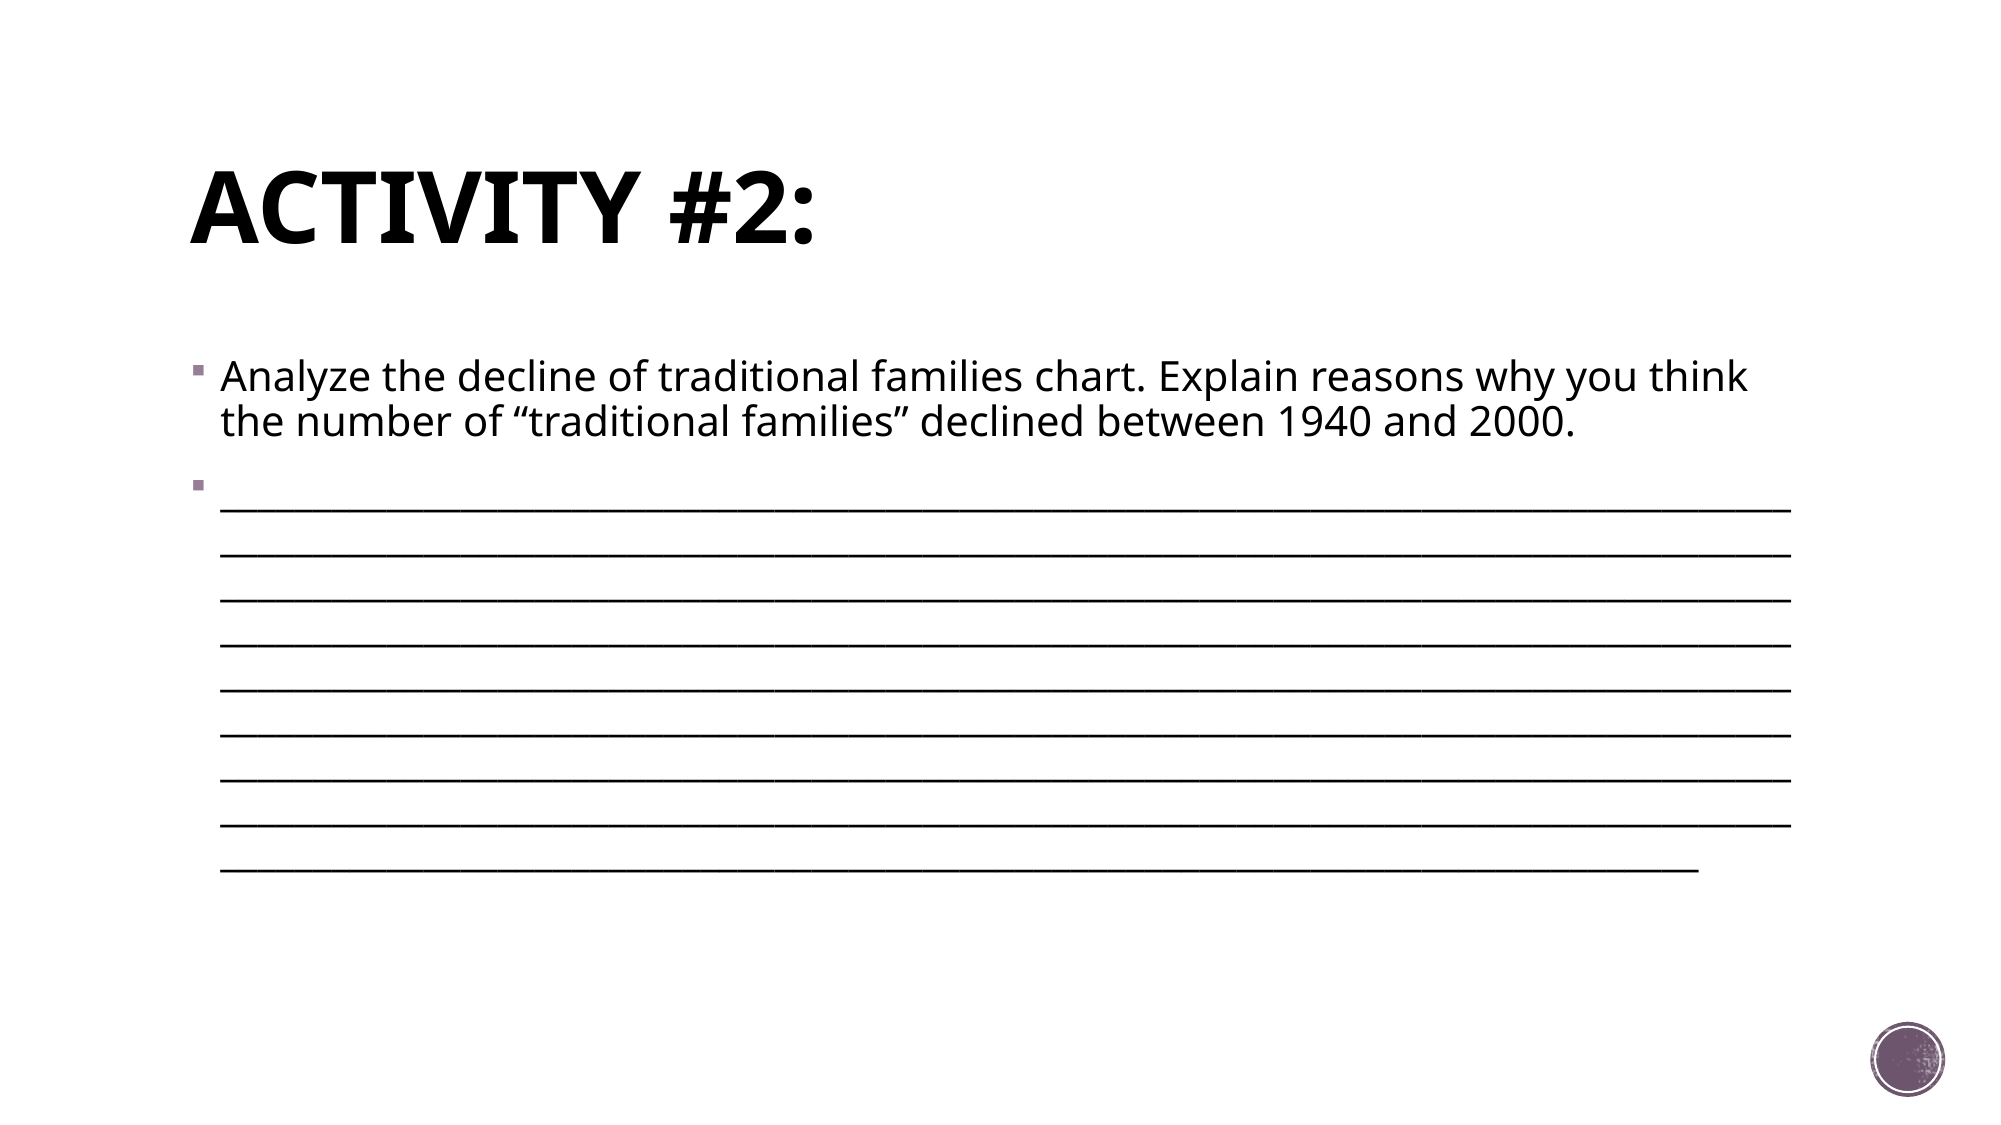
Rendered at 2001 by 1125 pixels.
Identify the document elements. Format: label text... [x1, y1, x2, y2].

list Analyze the decline of traditional families chart. Explain reasons why you think the number of “traditional families” declined between 1940 and 2000. ________________________________________________________________________________________________________________________________________________________________________________________________________________________________________________________________________________________________________________________________________________________________________________________________________________________________________________________________________________________________________________________________________________________________________________________________________________________________________________________________________________________________________________________________________________________________________________________ [175, 348, 1826, 1013]
title ACTIVITY #2: [175, 79, 1826, 344]
